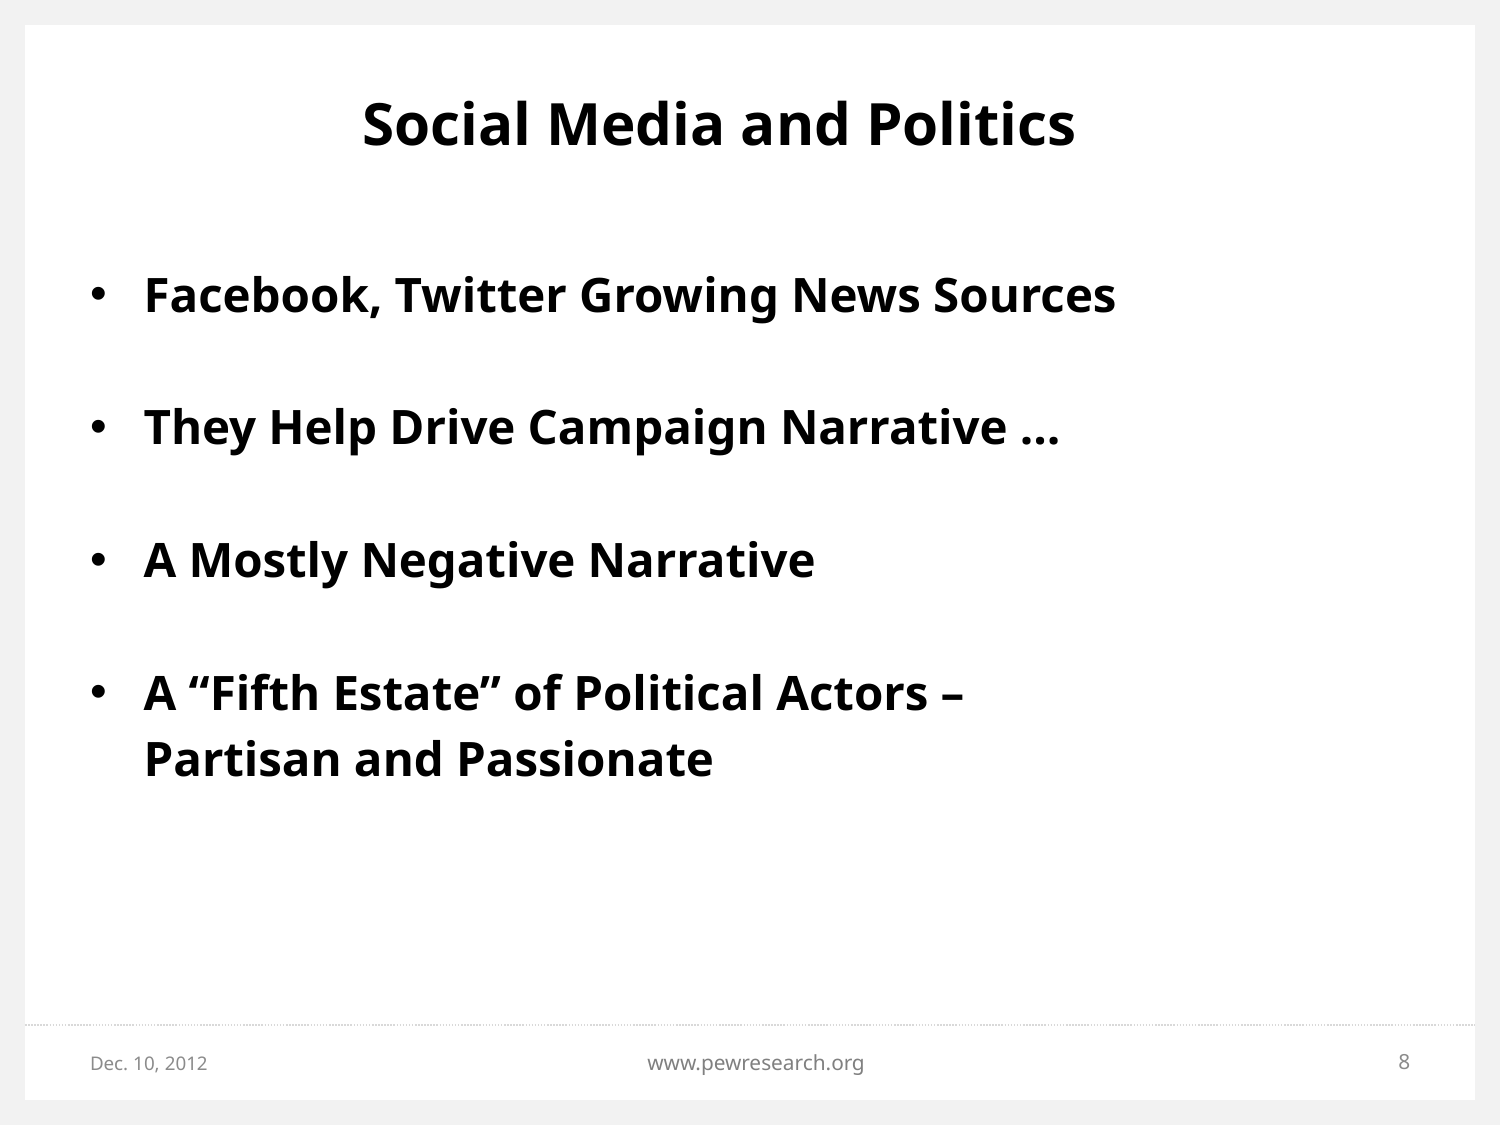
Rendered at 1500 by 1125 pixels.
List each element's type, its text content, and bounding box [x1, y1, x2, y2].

title Social Media and Politics [75, 45, 1425, 200]
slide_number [75, 1037, 275, 1088]
list Facebook, Twitter Growing News Sources They Help Drive Campaign Narrative … A Mostly Negative Narrative A “Fifth Estate” of Political Actors – Partisan and Passionate [75, 224, 1438, 963]
slide_number 8 [1250, 1037, 1425, 1088]
footer www.pewresearch.org [287, 1037, 1225, 1088]
